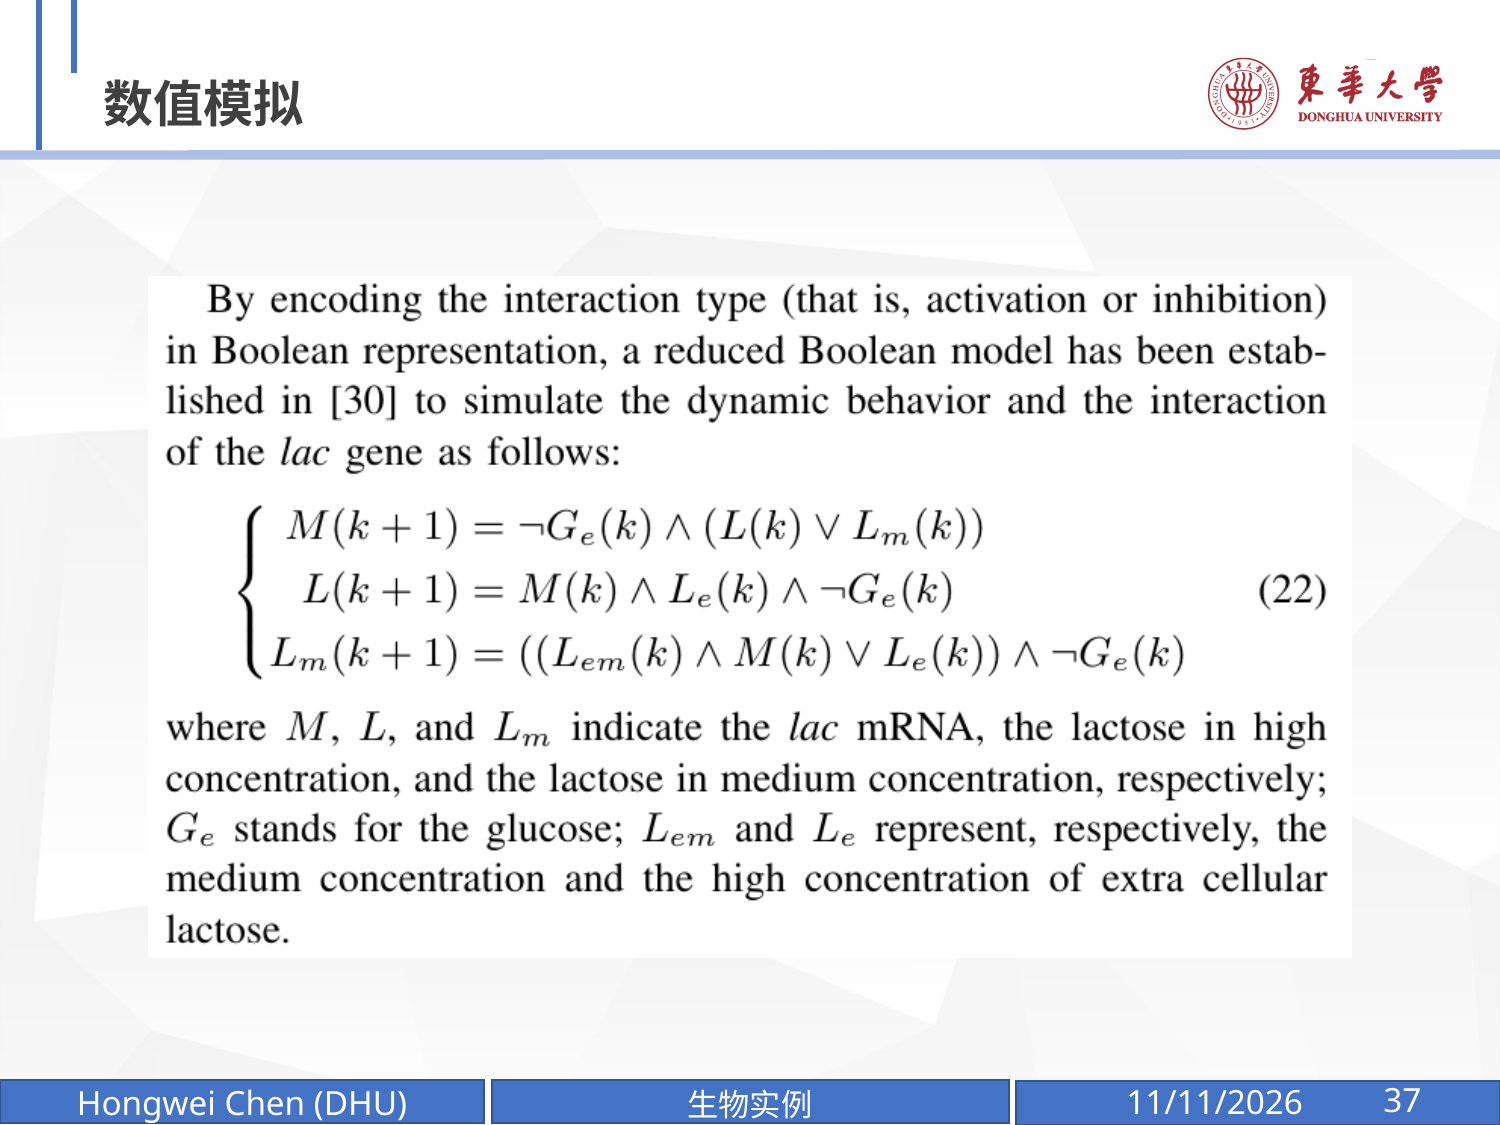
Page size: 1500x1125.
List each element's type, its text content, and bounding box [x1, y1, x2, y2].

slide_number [1111, 1082, 1331, 1125]
title 数值模拟 [88, 60, 1176, 152]
picture [1191, 54, 1466, 132]
picture [0, 160, 1500, 1080]
list 生物实例 [490, 1081, 1010, 1125]
slide_number 37 [1344, 1080, 1437, 1123]
